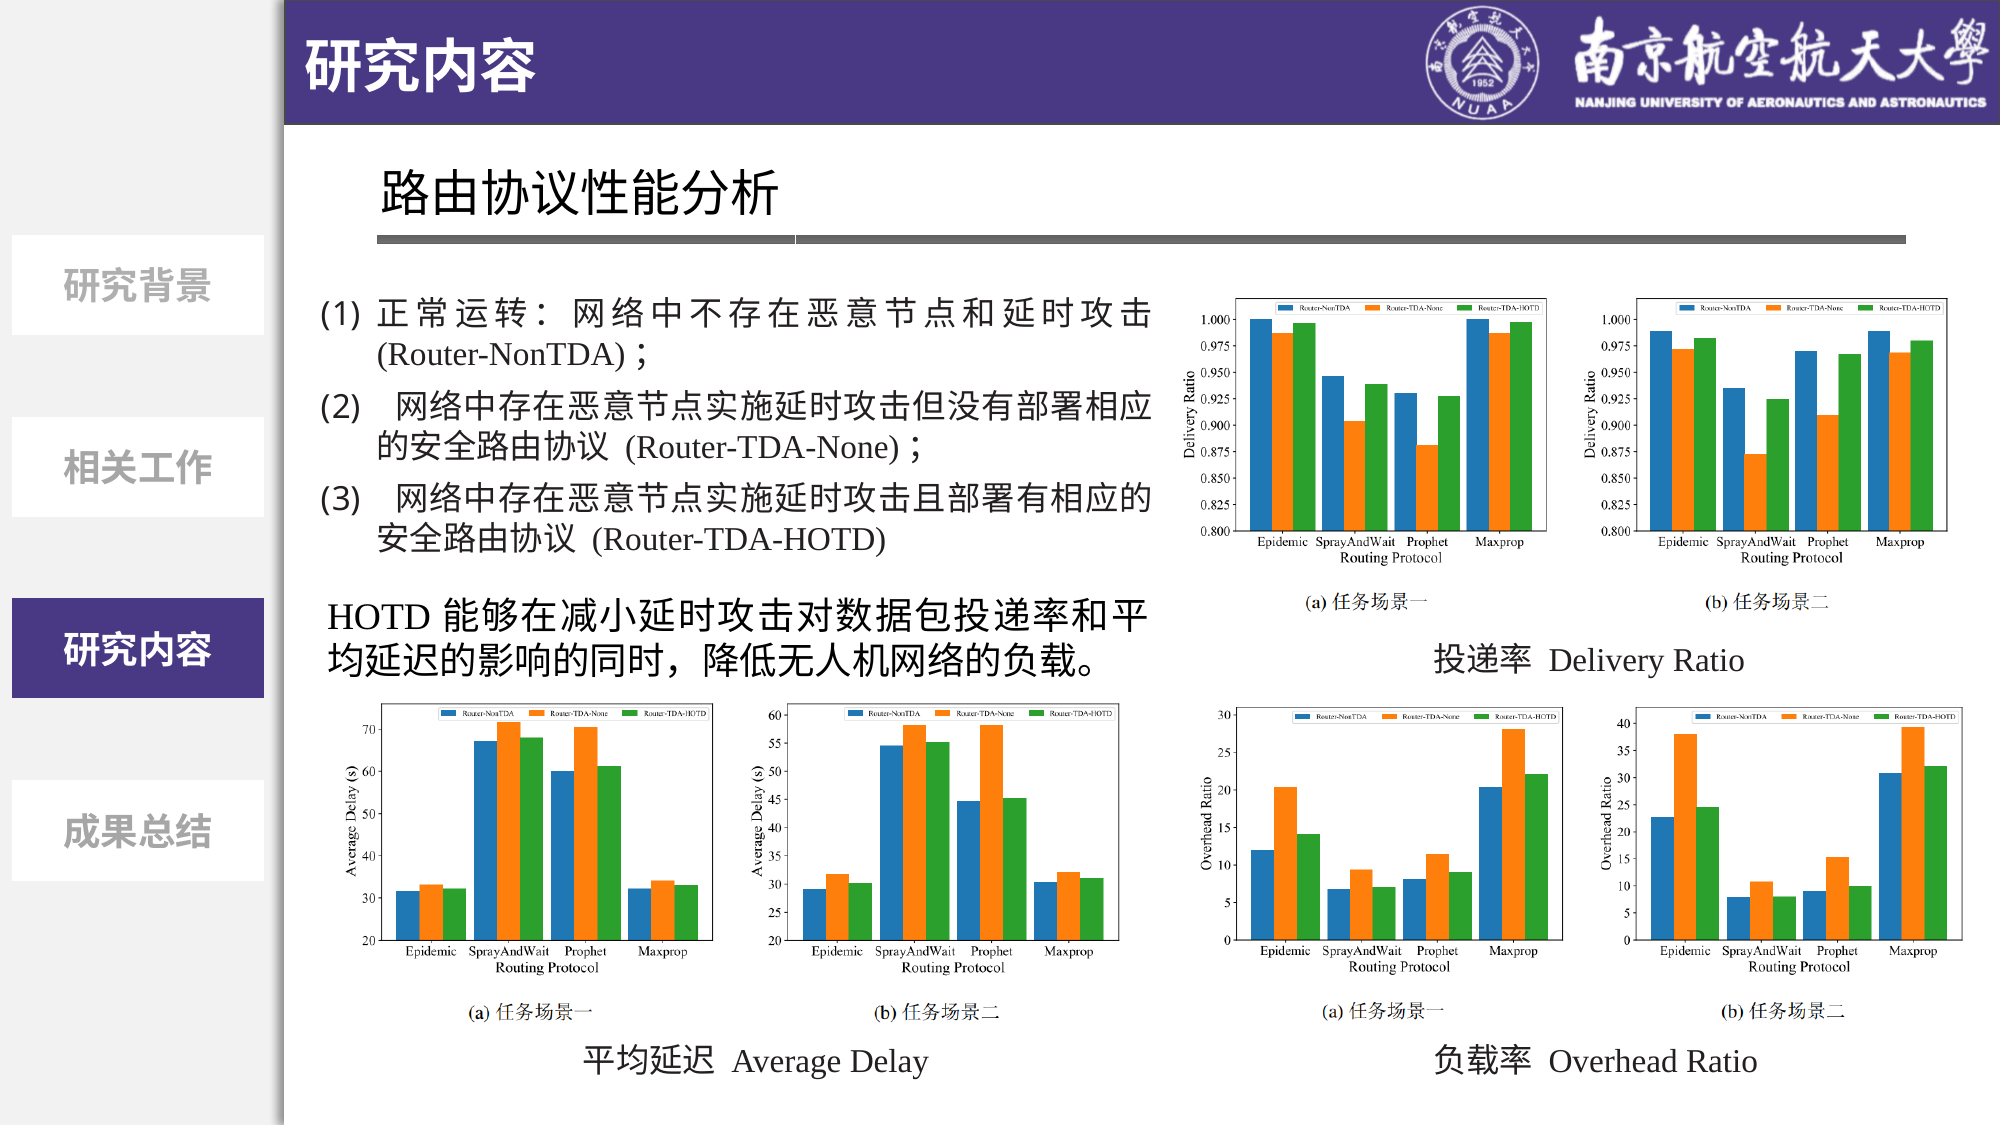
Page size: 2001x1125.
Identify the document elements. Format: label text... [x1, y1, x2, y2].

picture [1179, 277, 1971, 624]
picture [334, 676, 1136, 1036]
picture [1185, 685, 1977, 1036]
text_box [796, 235, 1906, 244]
text_box 正常运转：网络中不存在恶意节点和延时攻击 (Router-NonTDA)； 网络中存在恶意节点实施延时攻击但没有部署相应的安全路由协议 (Router-TDA-None)； 网络中存在恶意节点实施延时攻击且部署有相应的安全路由协议 (Router-TDA-HOTD) [305, 285, 1168, 565]
text_box 相关工作 [12, 417, 264, 517]
text_box [284, 0, 1418, 125]
picture [1418, 0, 2000, 125]
text_box 研究内容 [289, 22, 553, 107]
text_box 投递率 Delivery Ratio [1418, 631, 1805, 685]
text_box 研究内容 [12, 598, 264, 698]
text_box 成果总结 [12, 780, 264, 881]
text_box [284, 125, 2000, 1125]
text_box 平均延迟 Average Delay [568, 1036, 955, 1087]
text_box HOTD能够在减小延时攻击对数据包投递率和平均延迟的影响的同时，降低无人机网络的负载。 [312, 584, 1164, 690]
text_box 路由协议性能分析 [365, 154, 796, 290]
text_box 研究背景 [12, 235, 264, 335]
text_box 负载率 Overhead Ratio [1418, 1036, 1805, 1087]
